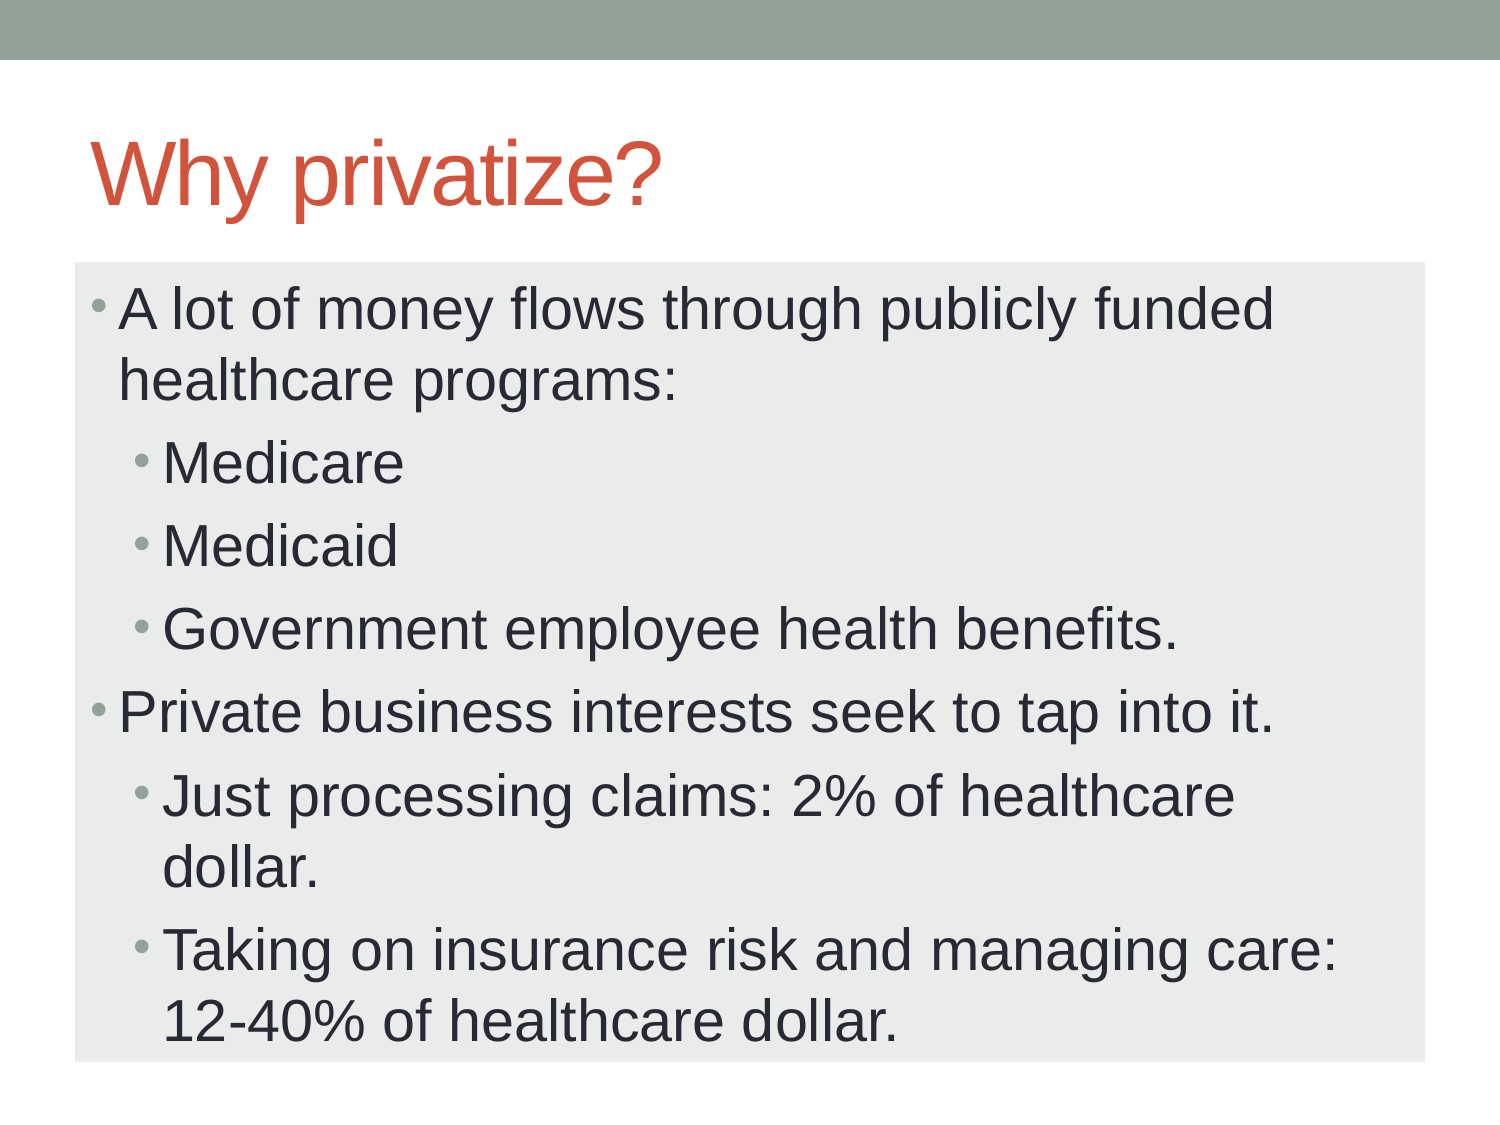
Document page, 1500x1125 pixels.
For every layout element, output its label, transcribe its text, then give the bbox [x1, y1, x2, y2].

list A lot of money flows through publicly funded healthcare programs: Medicare Medicaid Government employee health benefits. Private business interests seek to tap into it. Just processing claims: 2% of healthcare dollar. Taking on insurance risk and managing care: 12-40% of healthcare dollar. [75, 262, 1425, 1063]
title Why privatize? [75, 87, 1425, 250]
